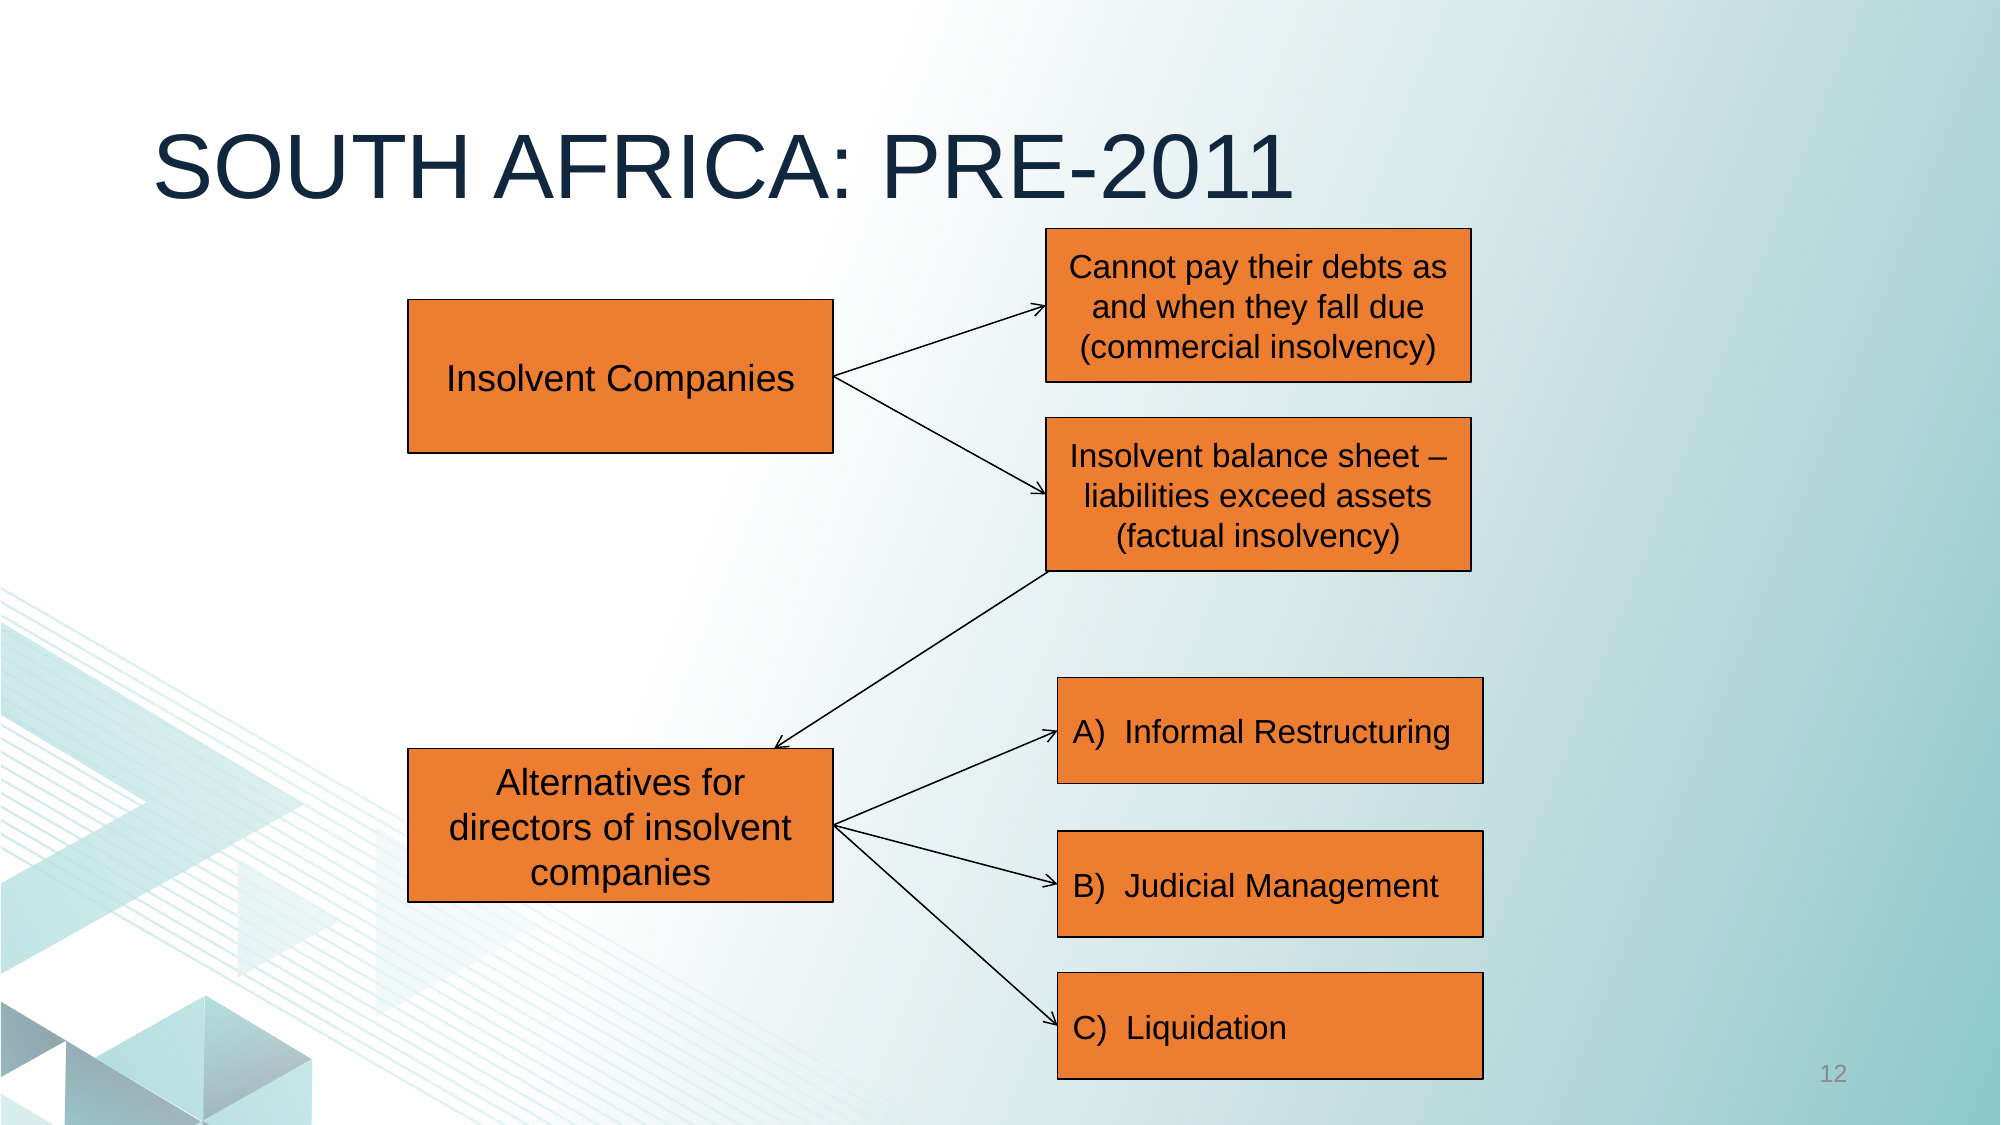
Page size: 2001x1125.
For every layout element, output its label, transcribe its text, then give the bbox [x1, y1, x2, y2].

title SOUTH AFRICA: PRE-2011 [137, 59, 1863, 278]
text_box Insolvent Companies [408, 299, 834, 453]
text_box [833, 825, 1058, 1026]
text_box A) Informal Restructuring [1057, 677, 1483, 784]
slide_number 12 [1412, 1042, 1863, 1103]
text_box Cannot pay their debts as and when they fall due (commercial insolvency) [1045, 228, 1472, 383]
text_box C) Liquidation [1057, 972, 1483, 1079]
picture [0, 0, 2000, 1125]
text_box B) Judicial Management [1058, 830, 1483, 938]
text_box Alternatives for directors of insolvent companies [408, 748, 833, 902]
text_box Insolvent balance sheet – liabilities exceed assets (factual insolvency) [1045, 417, 1472, 572]
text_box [833, 305, 1046, 376]
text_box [833, 730, 1058, 825]
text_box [833, 376, 1046, 495]
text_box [774, 571, 1050, 749]
